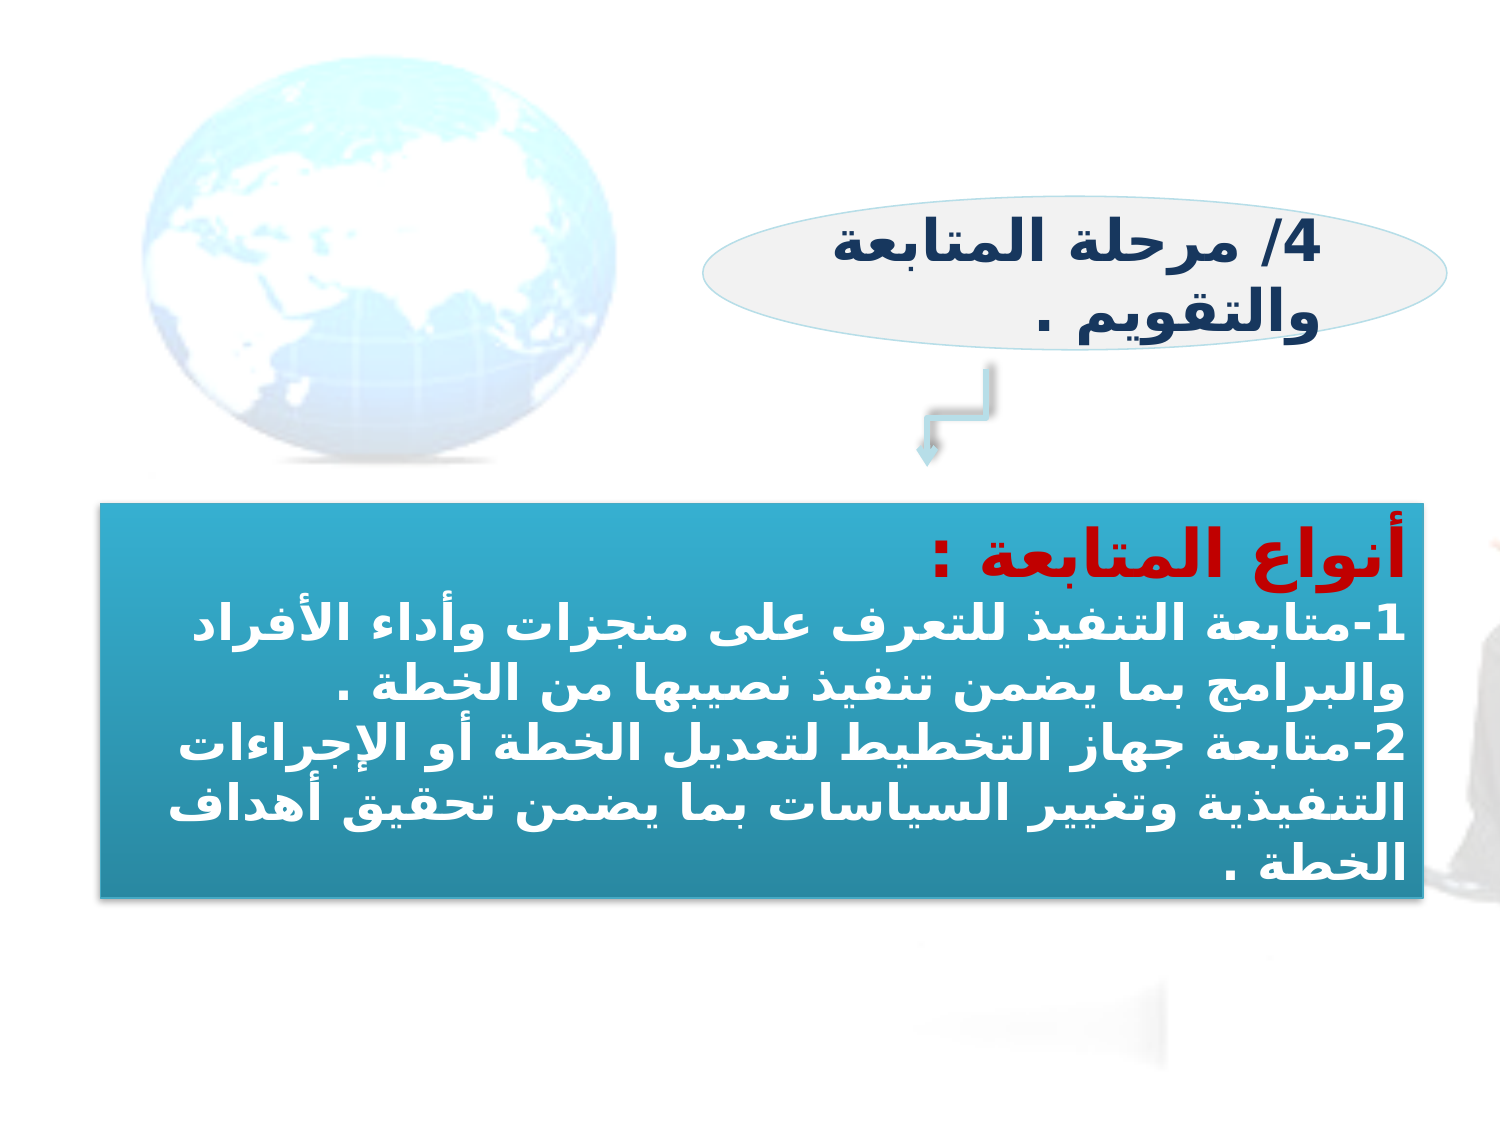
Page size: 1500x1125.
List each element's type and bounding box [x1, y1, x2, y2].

list [0, 0, 1500, 1125]
text_box [907, 387, 1007, 448]
